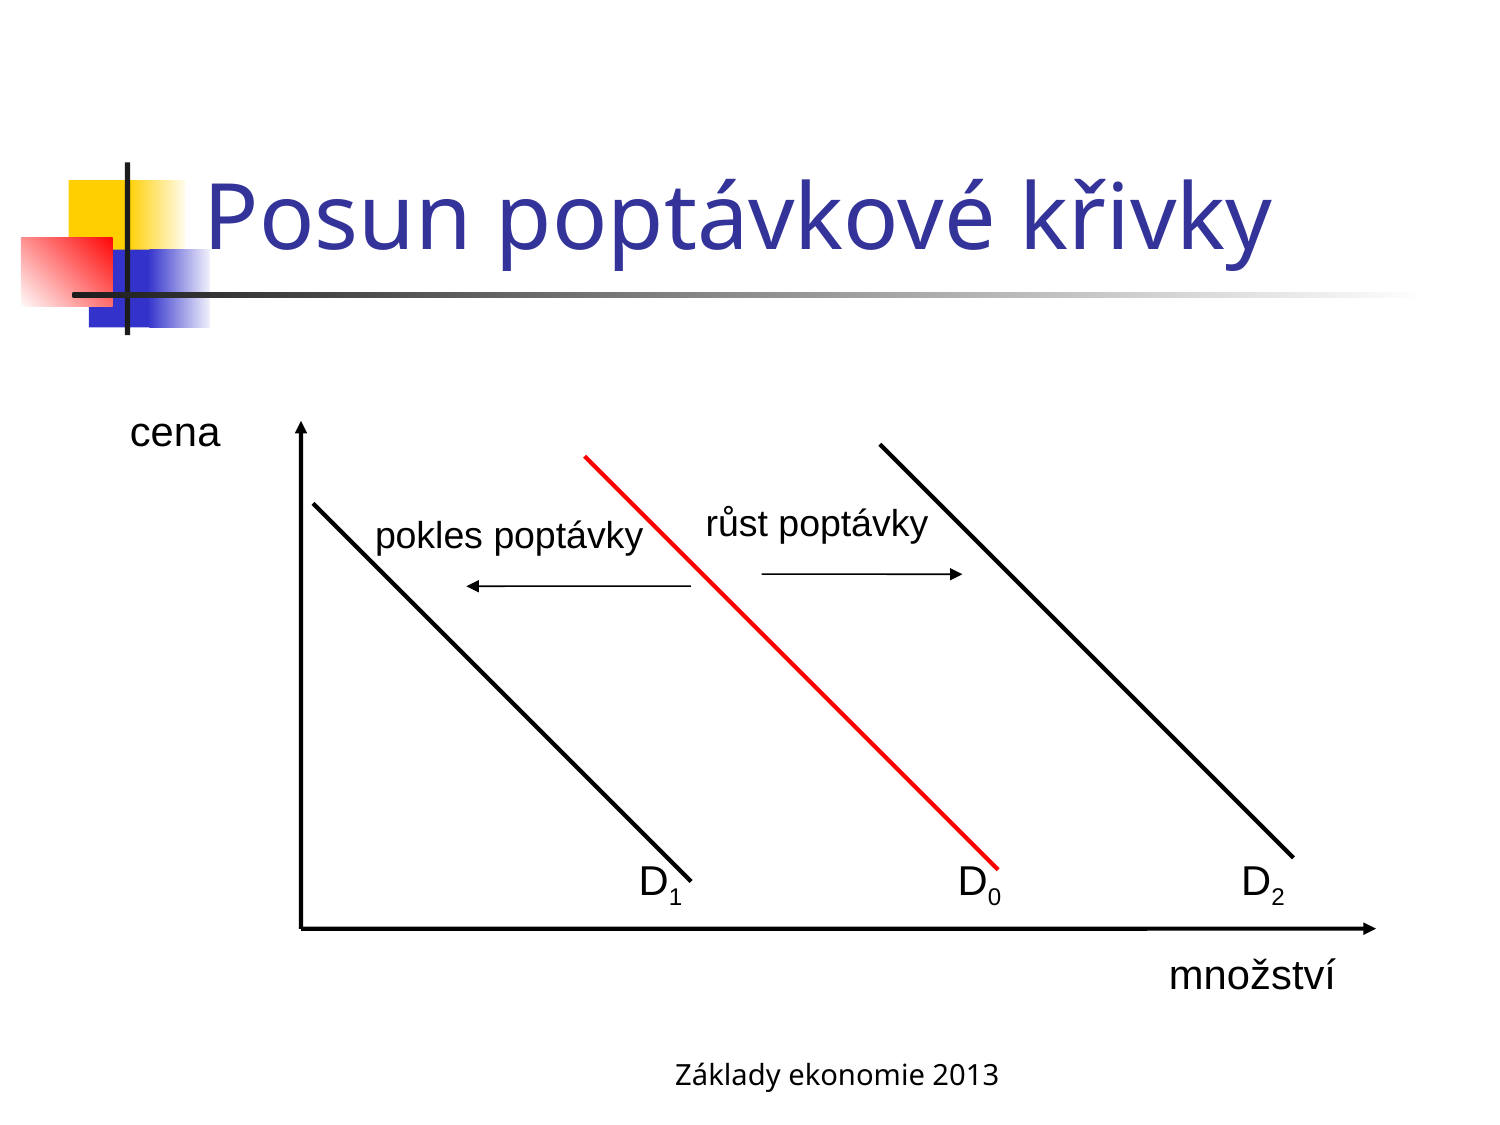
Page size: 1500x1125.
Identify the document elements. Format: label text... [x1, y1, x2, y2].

text_box pokles poptávky [360, 503, 748, 564]
title Posun poptávkové křivky [188, 35, 1468, 275]
text_box množství [1154, 940, 1464, 1006]
text_box cena [114, 397, 348, 462]
text_box D0 [942, 846, 1129, 918]
text_box D2 [1226, 846, 1413, 918]
text_box [466, 580, 691, 593]
footer Základy ekonomie 2013 [600, 1024, 1075, 1100]
text_box růst poptávky [690, 491, 951, 552]
text_box [301, 922, 1376, 935]
text_box [761, 568, 963, 581]
text_box D1 [624, 846, 810, 918]
